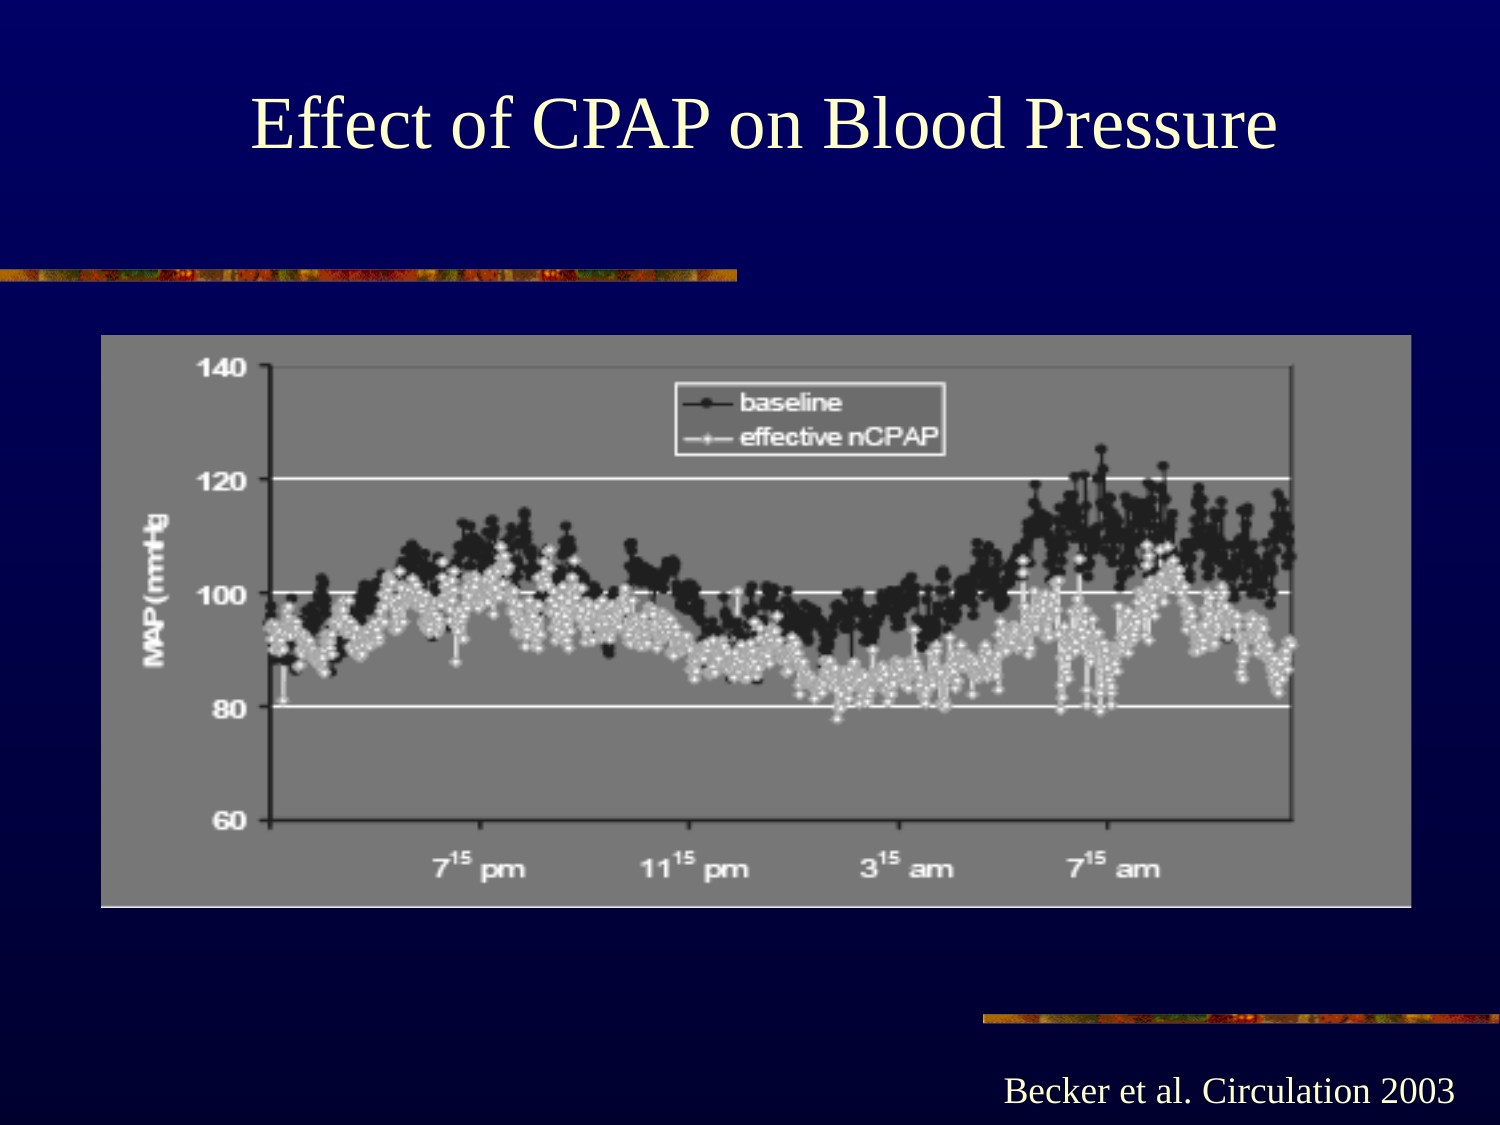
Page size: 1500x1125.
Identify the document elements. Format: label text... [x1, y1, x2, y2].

picture [983, 1013, 1500, 1026]
text_box Becker et al. Circulation 2003 [988, 1058, 1472, 1119]
text_box Effect of CPAP on Blood Pressure [235, 66, 1294, 172]
picture [0, 268, 737, 285]
picture [100, 334, 1412, 908]
